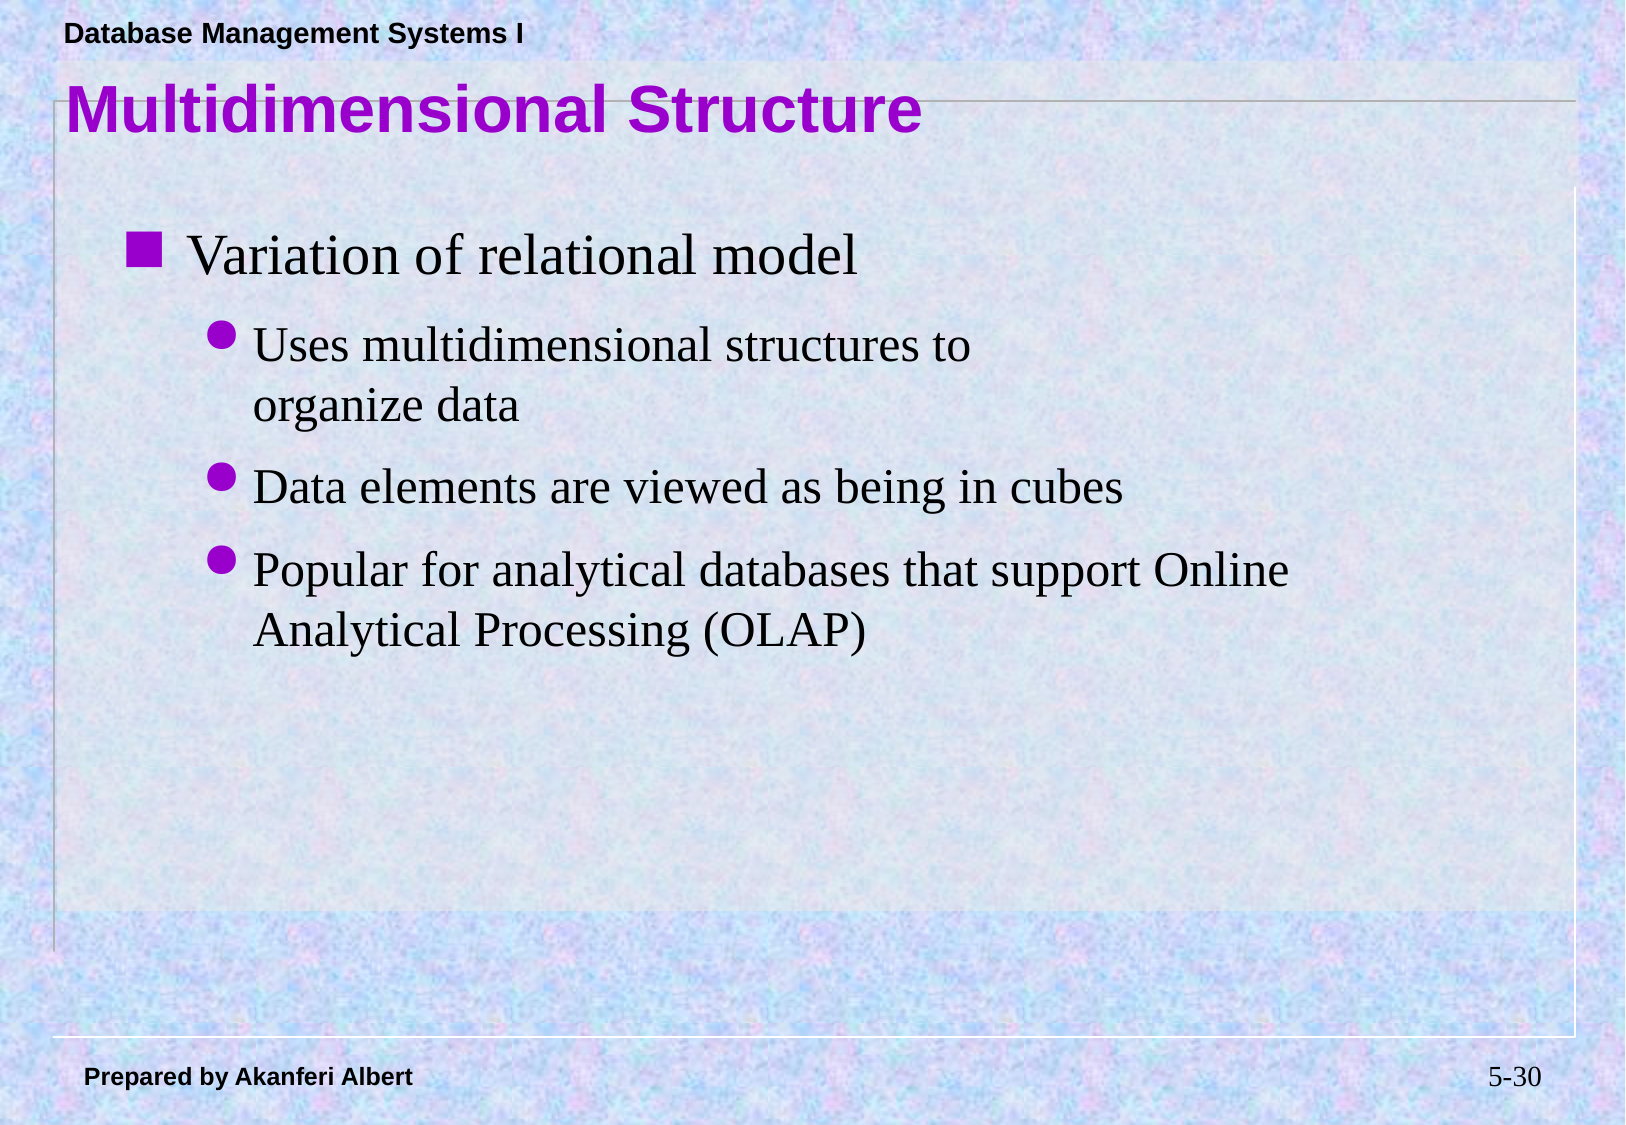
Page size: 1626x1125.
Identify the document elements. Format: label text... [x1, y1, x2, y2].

slide_number 5-29 [1218, 1036, 1558, 1113]
picture [0, 0, 1626, 1125]
title Multidimensional Structure [50, 52, 1406, 159]
list Variation of relational model Uses multidimensional structures to organize data Data elements are viewed as being in cubes Popular for analytical databases that support Online Analytical Processing (OLAP) [115, 208, 1472, 683]
